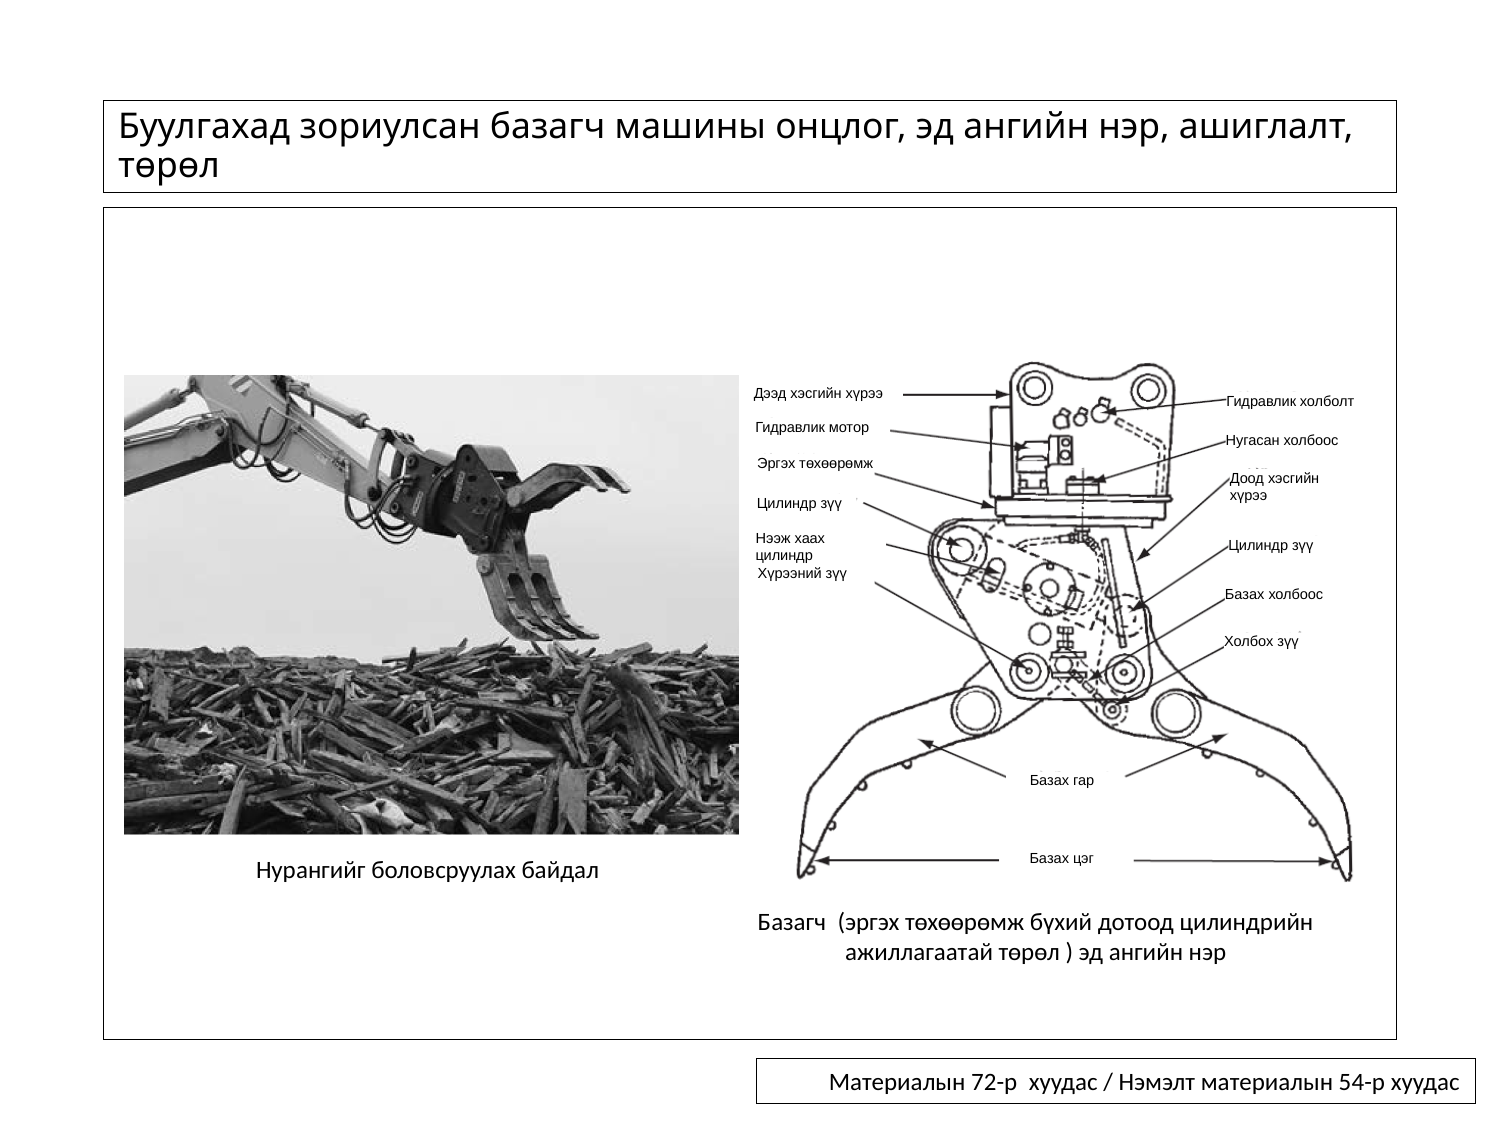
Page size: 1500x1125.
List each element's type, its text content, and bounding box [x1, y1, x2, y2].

text_box [103, 207, 1397, 1040]
picture [122, 373, 741, 837]
title Буулгахад зориулсан базагч машины онцлог, эд ангийн нэр, ашиглалт, төрөл [103, 100, 1397, 193]
text_box Материалын 72-р хуудас / Нэмэлт материалын 54-р хуудас [756, 1058, 1476, 1104]
picture [745, 354, 1395, 897]
text_box Нурангийг боловсруулах байдал [107, 846, 745, 892]
text_box Базагч (эргэх төхөөрөмж бүхий дотоод цилиндрийн ажиллагаатай төрөл ) эд ангийн нэр [676, 897, 1396, 973]
